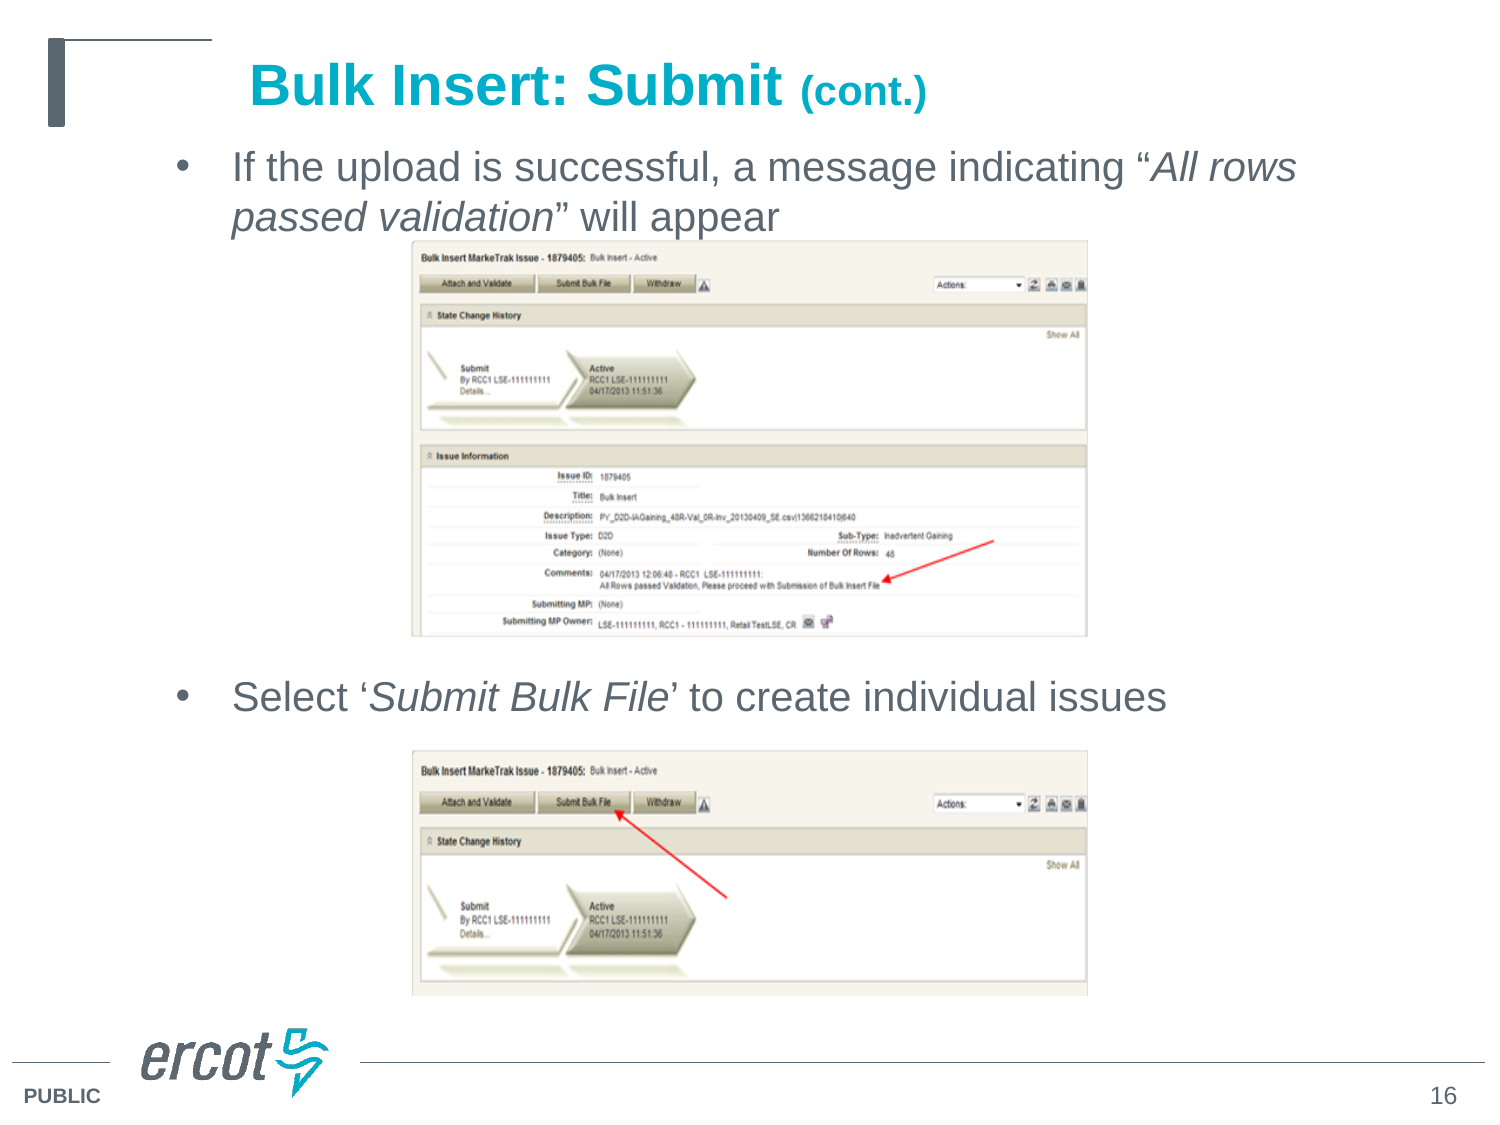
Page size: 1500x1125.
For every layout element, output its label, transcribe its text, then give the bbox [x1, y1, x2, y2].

picture [137, 1024, 332, 1100]
slide_number 16 [1400, 1076, 1488, 1113]
title Bulk Insert: Submit (cont.) [234, 39, 1275, 125]
text_box Select ‘Submit Bulk File’ to create individual issues [160, 662, 1211, 725]
picture [411, 749, 1089, 996]
picture [411, 240, 1089, 638]
list If the upload is successful, a message indicating “All rows passed validation” will appear [160, 132, 1399, 196]
